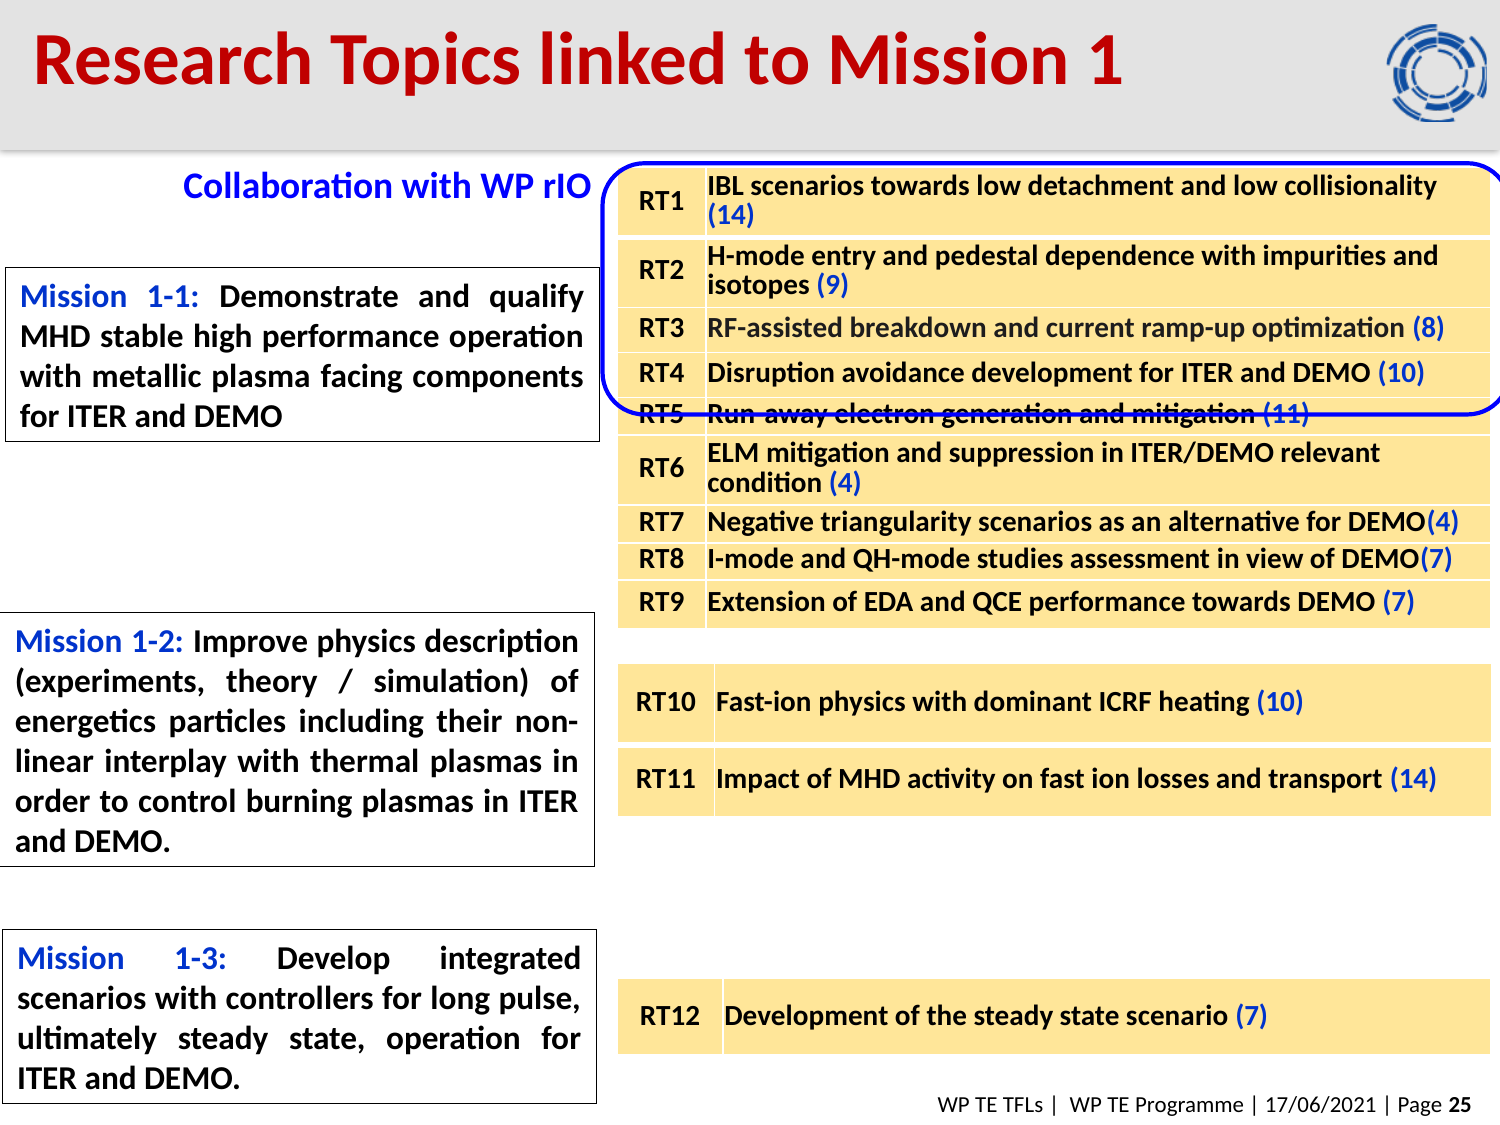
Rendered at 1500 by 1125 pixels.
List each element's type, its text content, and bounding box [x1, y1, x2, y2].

table_cell ELM mitigation and suppression in ITER/DEMO relevant condition (4) [707, 436, 1490, 504]
table_header RT12 [618, 979, 722, 1054]
table_cell Impact of MHD activity on fast ion losses and transport (14) [715, 748, 1491, 816]
table_cell Run-away electron generation and mitigation (11) [707, 411, 1490, 434]
table_cell RT6 [618, 436, 705, 504]
text_box Mission 1-2: Improve physics description (experiments, theory / simulation) of energetics particles including their non-linear interplay with thermal plasmas in order to control burning plasmas in ITER and DEMO. [0, 612, 595, 867]
table_header RT10 [618, 664, 714, 742]
table_cell RT7 [618, 506, 705, 542]
text_box Mission 1-1: Demonstrate and qualify MHD stable high performance operation with metallic plasma facing components for ITER and DEMO [5, 267, 600, 442]
table_cell RT8 [618, 544, 705, 579]
text_box [600, 161, 1500, 417]
table_cell Extension of EDA and QCE performance towards DEMO (7) [707, 581, 1490, 628]
table_cell RT9 [618, 581, 705, 628]
table_header Fast-ion physics with dominant ICRF heating (10) [715, 664, 1491, 742]
table_header Development of the steady state scenario (7) [724, 979, 1490, 1054]
text_box Collaboration with WP rIO [168, 153, 639, 213]
table_cell I-mode and QH-mode studies assessment in view of DEMO(7) [707, 544, 1490, 579]
table_cell Negative triangularity scenarios as an alternative for DEMO(4) [707, 506, 1490, 542]
text_box Mission 1-3: Develop integrated scenarios with controllers for long pulse, ultimately steady state, operation for ITER and DEMO. [2, 929, 597, 1104]
table_cell RT11 [618, 748, 714, 816]
title Research Topics linked to Mission 1 [18, 0, 1256, 150]
table_cell RT5 [618, 409, 705, 434]
